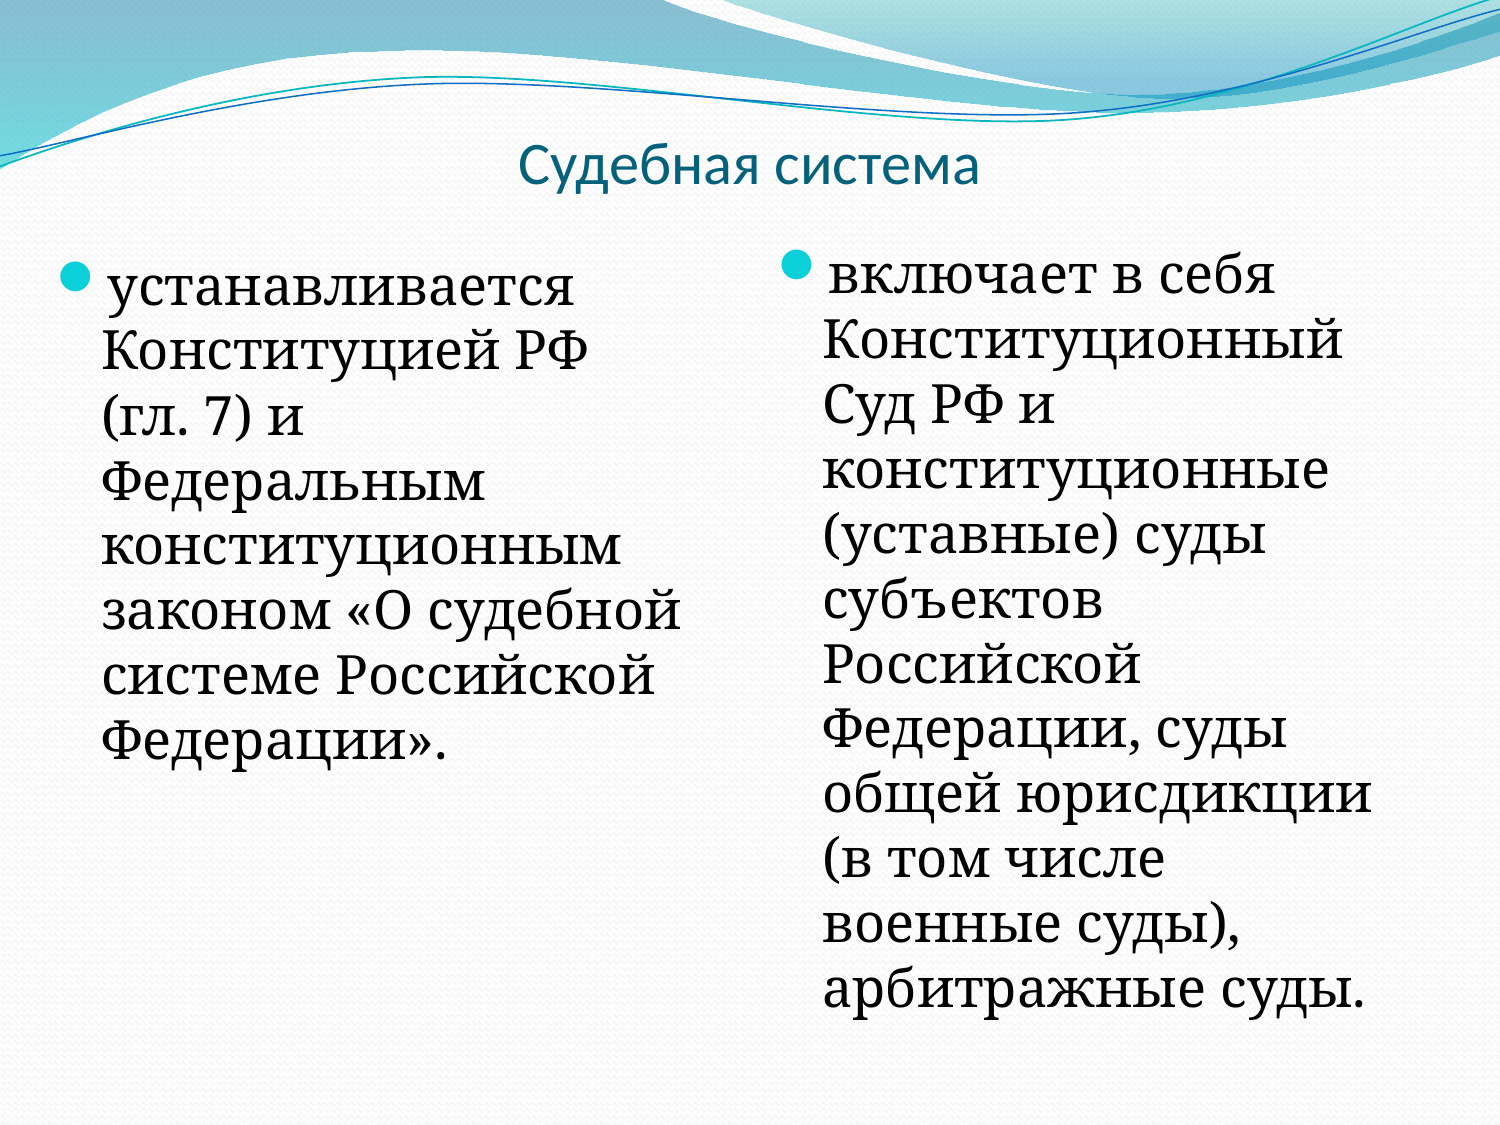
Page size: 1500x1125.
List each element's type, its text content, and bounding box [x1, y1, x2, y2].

list включает в себя Конституционный Суд РФ и конституционные (уставные) суды субъектов Российской Федерации, суды общей юрисдикции (в том числе военные суды), арбитражные суды. [762, 231, 1425, 1005]
title Судебная система [75, 115, 1425, 197]
list устанавливается Конституцией РФ (гл. 7) и Федеральным конституционным законом «О судебной системе Российской Федерации». [41, 243, 704, 986]
